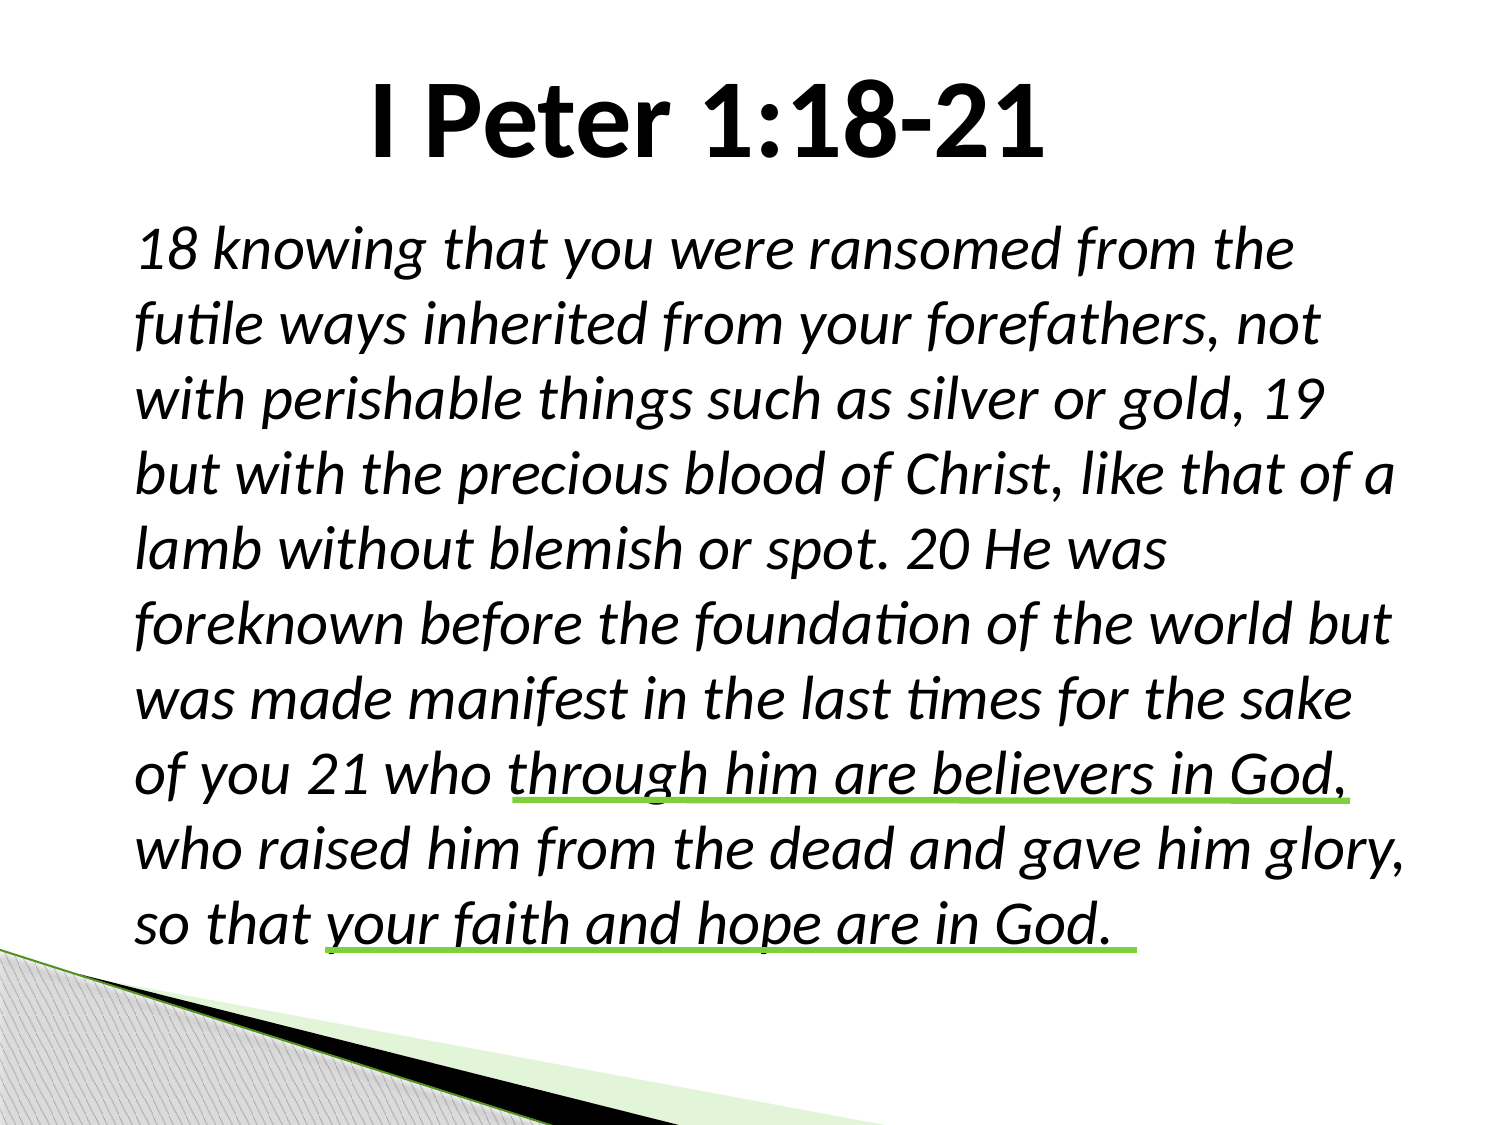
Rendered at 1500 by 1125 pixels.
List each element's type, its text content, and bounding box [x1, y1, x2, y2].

title I Peter 1:18-21 [0, 37, 1417, 188]
text_box 18 knowing that you were ransomed from the futile ways inherited from your forefathers, not with perishable things such as silver or gold, 19 but with the precious blood of Christ, like that of a lamb without blemish or spot. 20 He was foreknown before the foundation of the world but was made manifest in the last times for the sake of you 21 who through him are believers in God, who raised him from the dead and gave him glory, so that your faith and hope are in God. [119, 199, 1425, 965]
